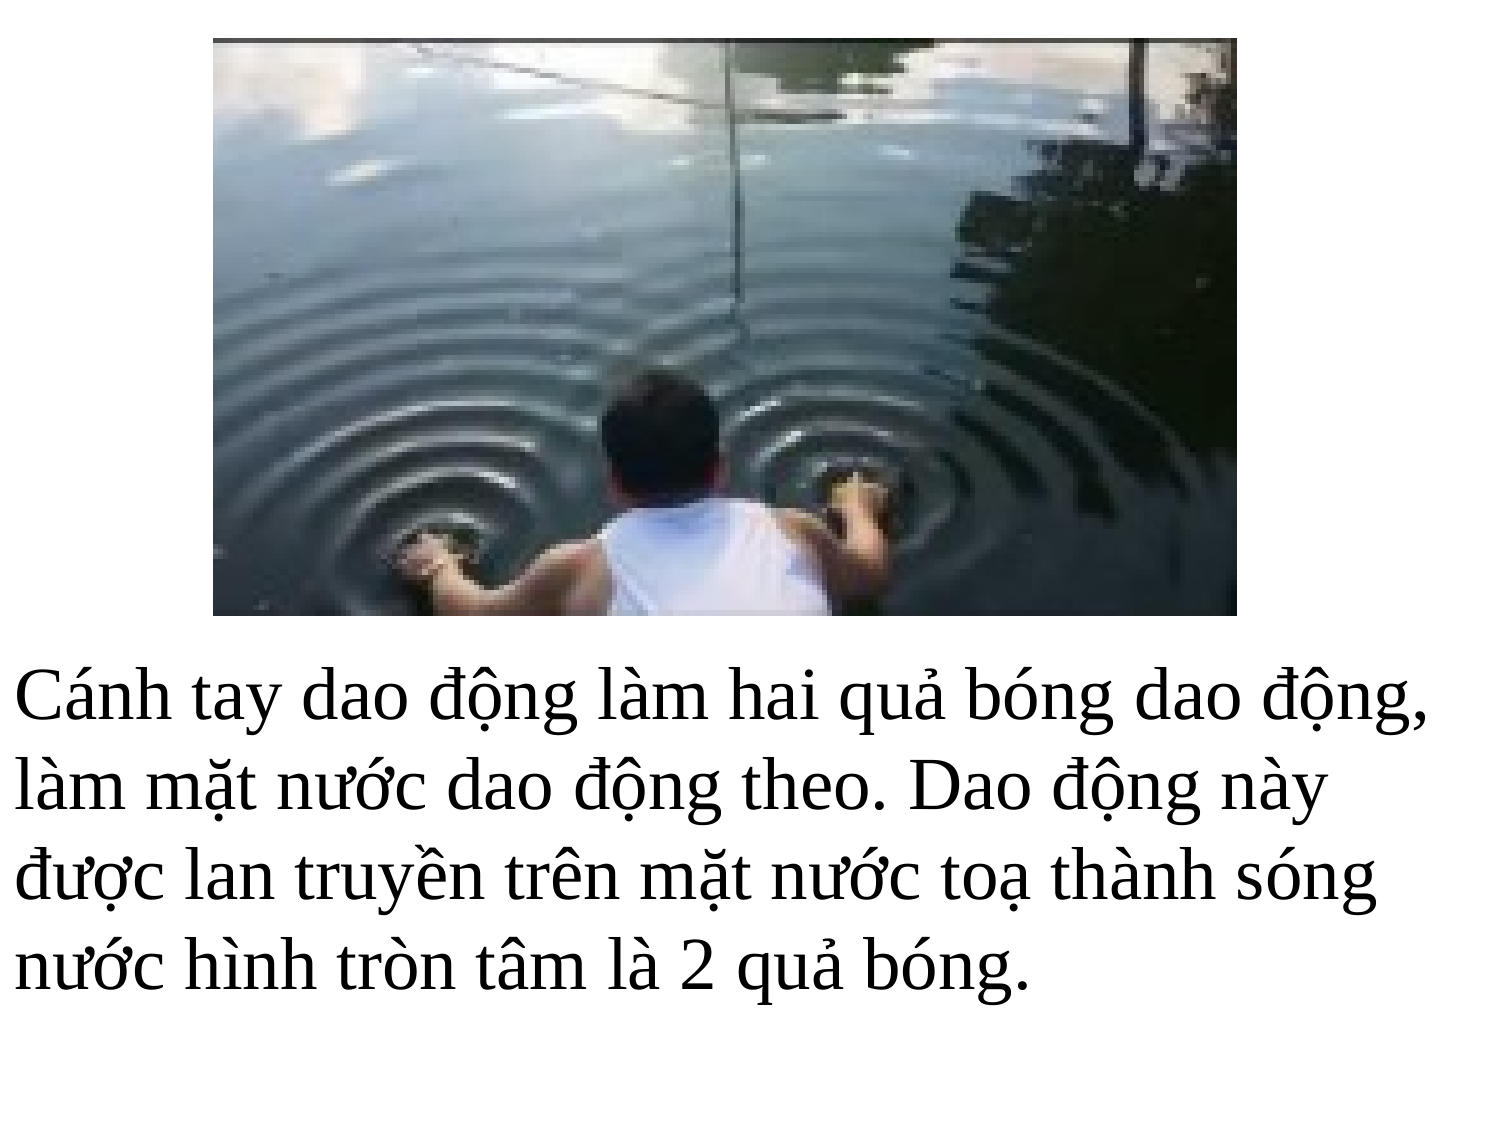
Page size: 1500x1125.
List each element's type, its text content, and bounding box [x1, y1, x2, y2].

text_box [212, 37, 1238, 617]
text_box Cánh tay dao động làm hai quả bóng dao động, làm mặt nước dao động theo. Dao động này được lan truyền trên mặt nước toạ thành sóng nước hình tròn tâm là 2 quả bóng. [0, 637, 1500, 1013]
